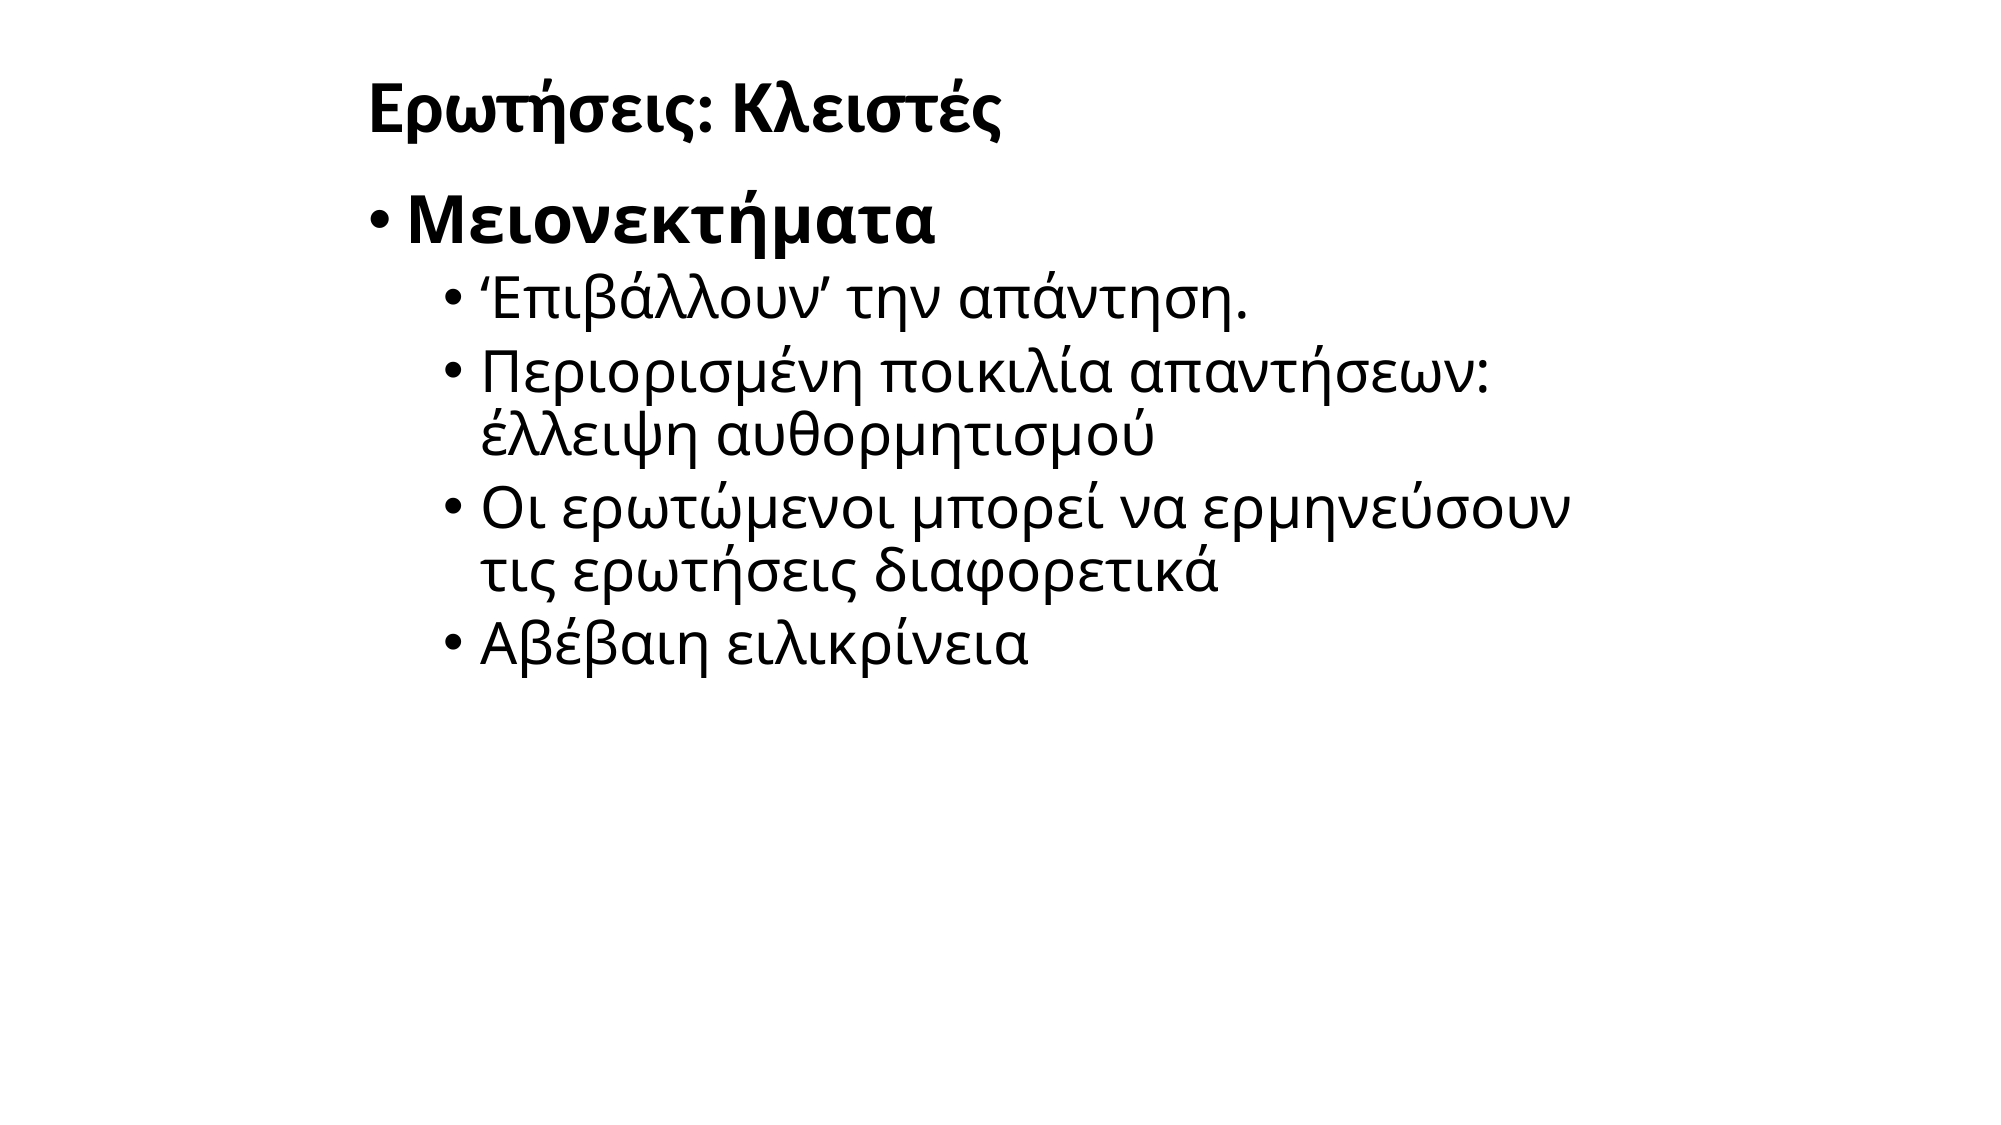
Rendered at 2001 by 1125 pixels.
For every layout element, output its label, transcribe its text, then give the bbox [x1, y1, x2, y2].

list Μειονεκτήματα ‘Επιβάλλουν’ την απάντηση. Περιορισμένη ποικιλία απαντήσεων: έλλειψη αυθορμητισμού Οι ερωτώμενοι μπορεί να ερμηνεύσουν τις ερωτήσεις διαφορετικά Αβέβαιη ειλικρίνεια [353, 178, 1647, 1014]
title Ερωτήσεις: Κλειστές [353, 59, 1647, 178]
